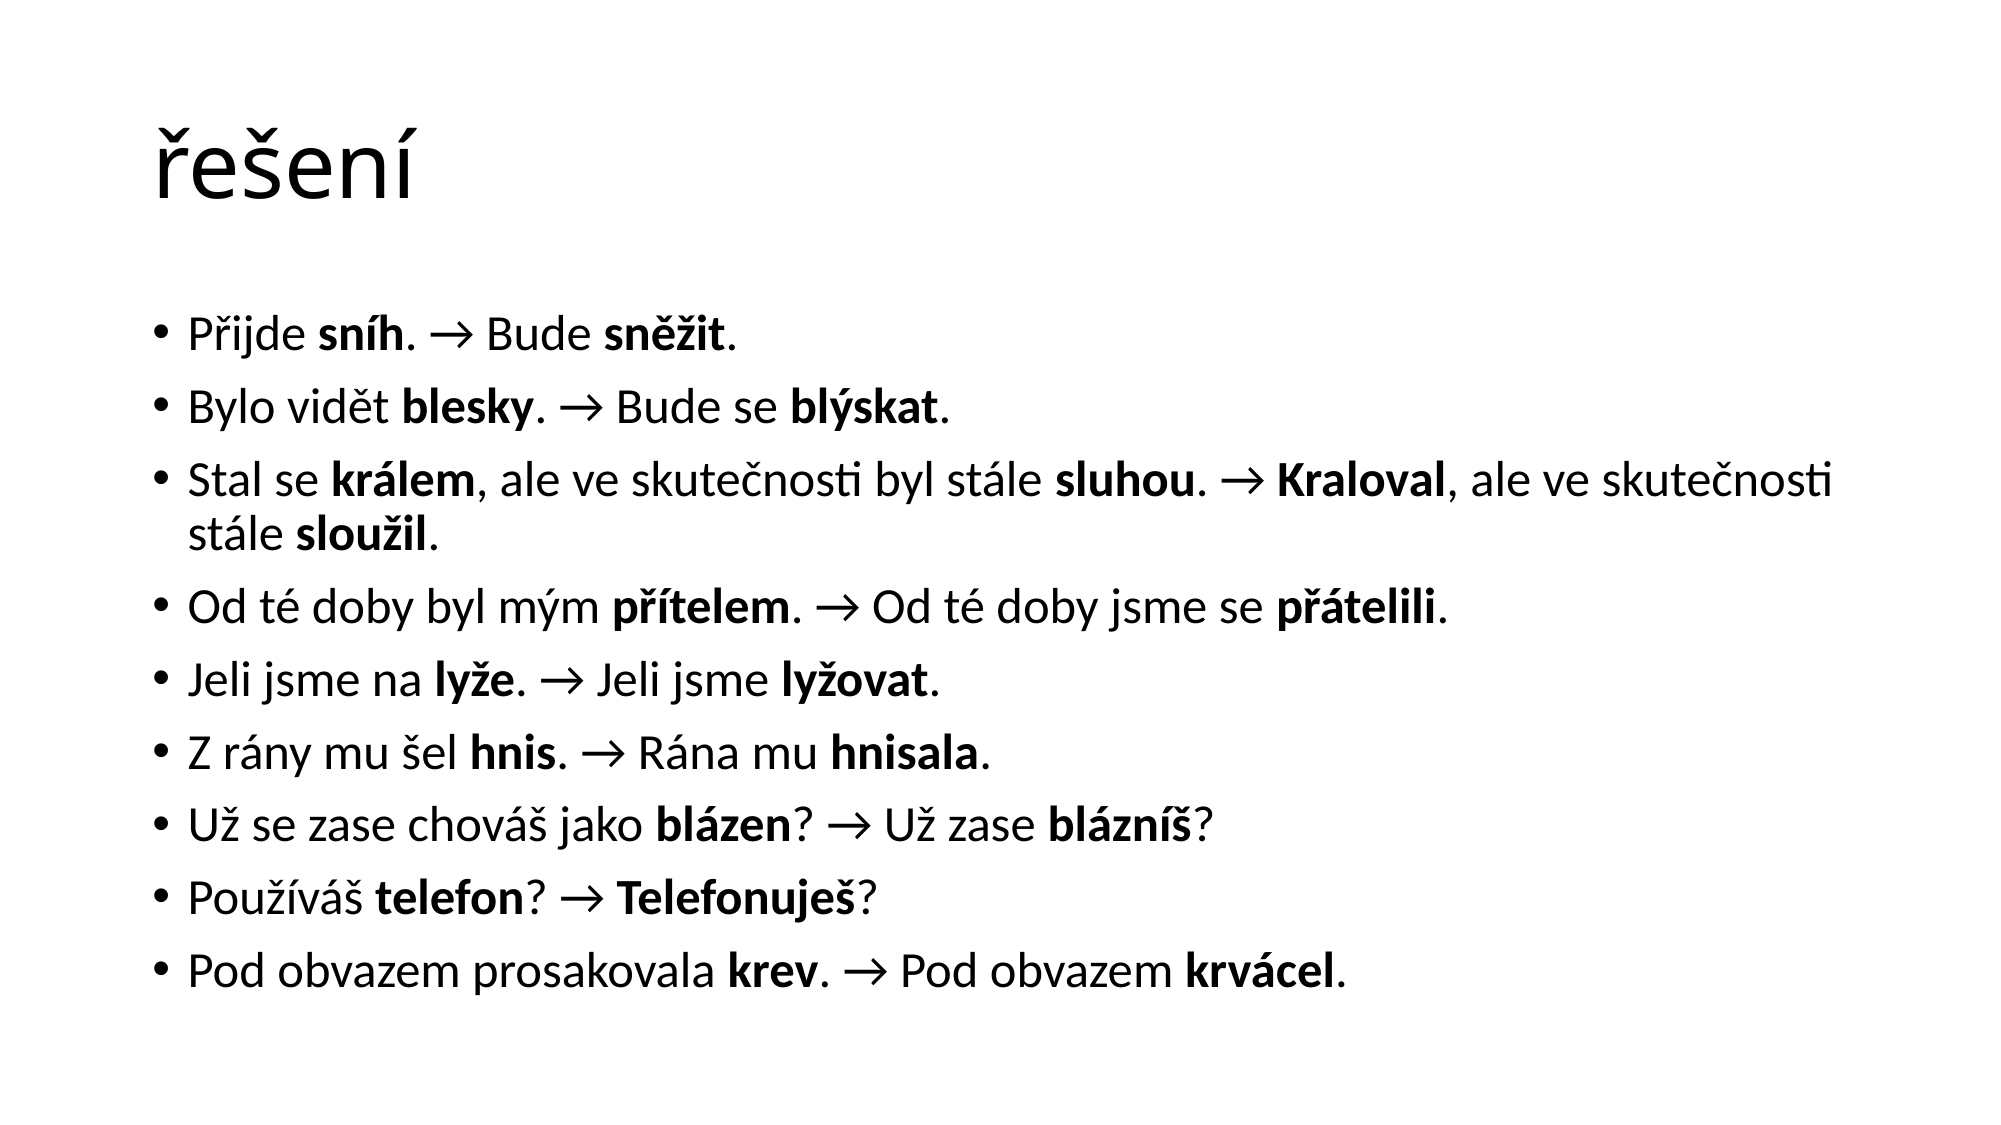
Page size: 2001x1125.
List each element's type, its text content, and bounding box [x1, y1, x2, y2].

list Přijde sníh. → Bude sněžit. Bylo vidět blesky. → Bude se blýskat. Stal se králem, ale ve skutečnosti byl stále sluhou. → Kraloval, ale ve skutečnosti stále sloužil. Od té doby byl mým přítelem. → Od té doby jsme se přátelili. Jeli jsme na lyže. → Jeli jsme lyžovat. Z rány mu šel hnis. → Rána mu hnisala. Už se zase chováš jako blázen? → Už zase blázníš? Používáš telefon? → Telefonuješ? Pod obvazem prosakovala krev. → Pod obvazem krvácel. [137, 299, 1863, 1014]
title řešení [137, 59, 1863, 278]
